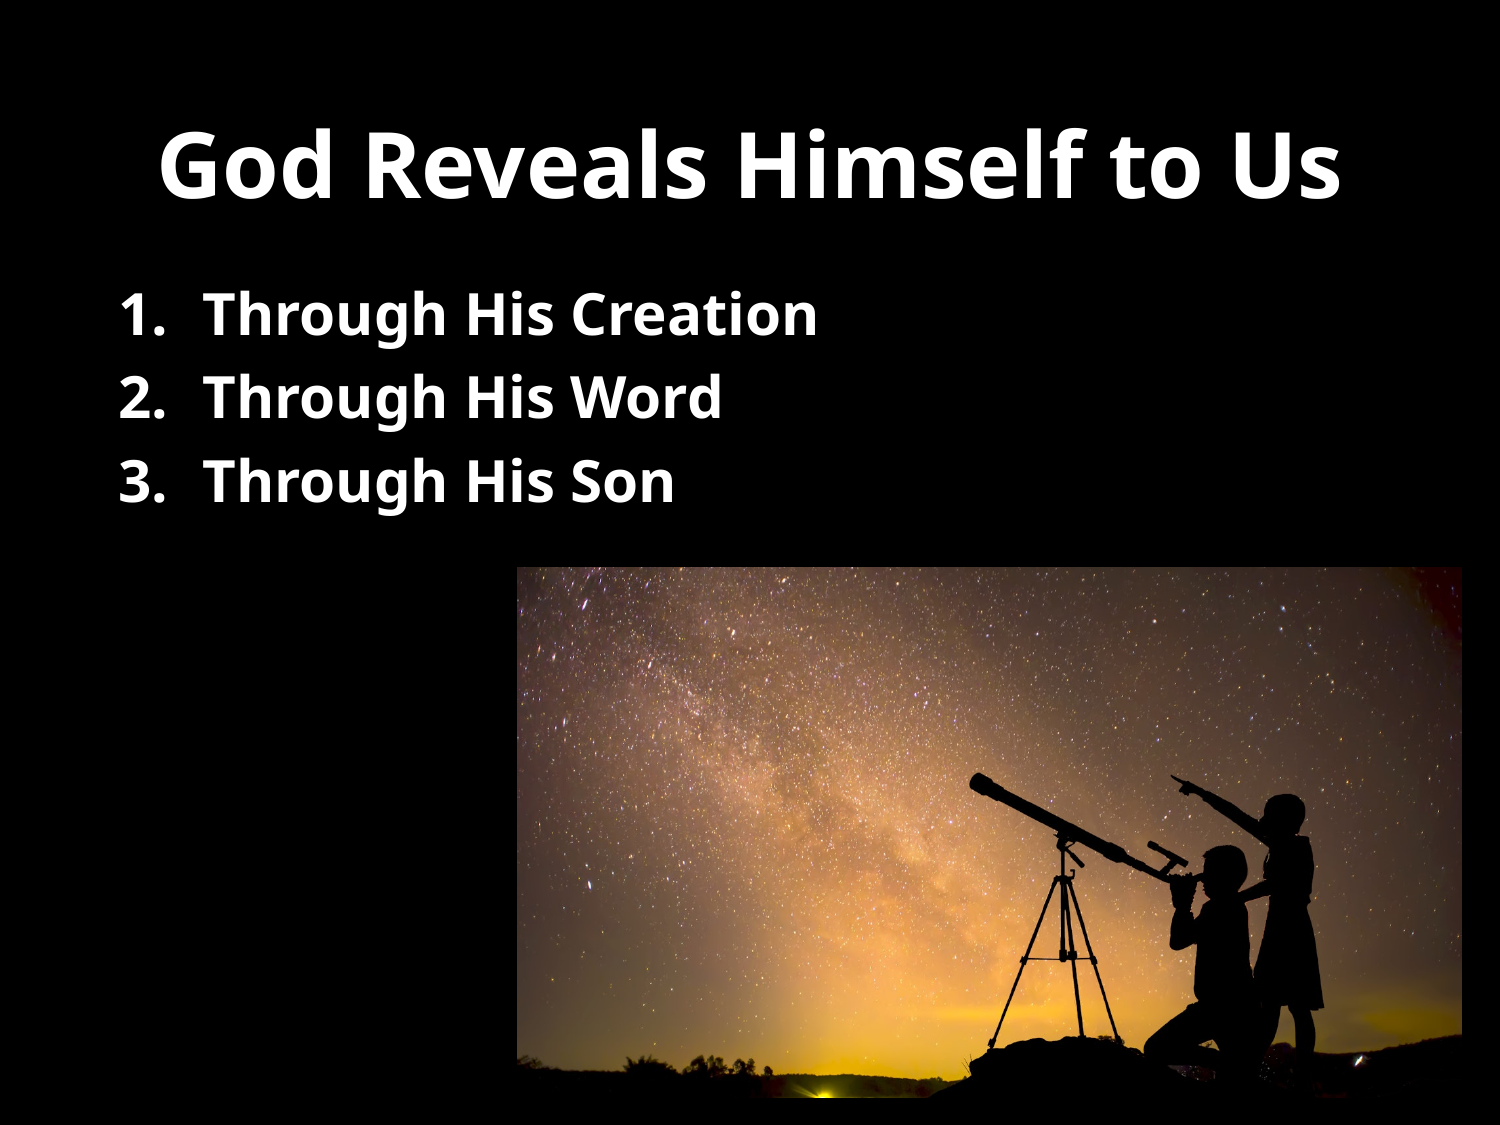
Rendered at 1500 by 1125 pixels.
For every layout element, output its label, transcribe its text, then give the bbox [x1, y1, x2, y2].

list Through His Creation Through His Word Through His Son [103, 277, 1397, 1014]
picture [517, 566, 1462, 1099]
title God Reveals Himself to Us [103, 59, 1397, 277]
